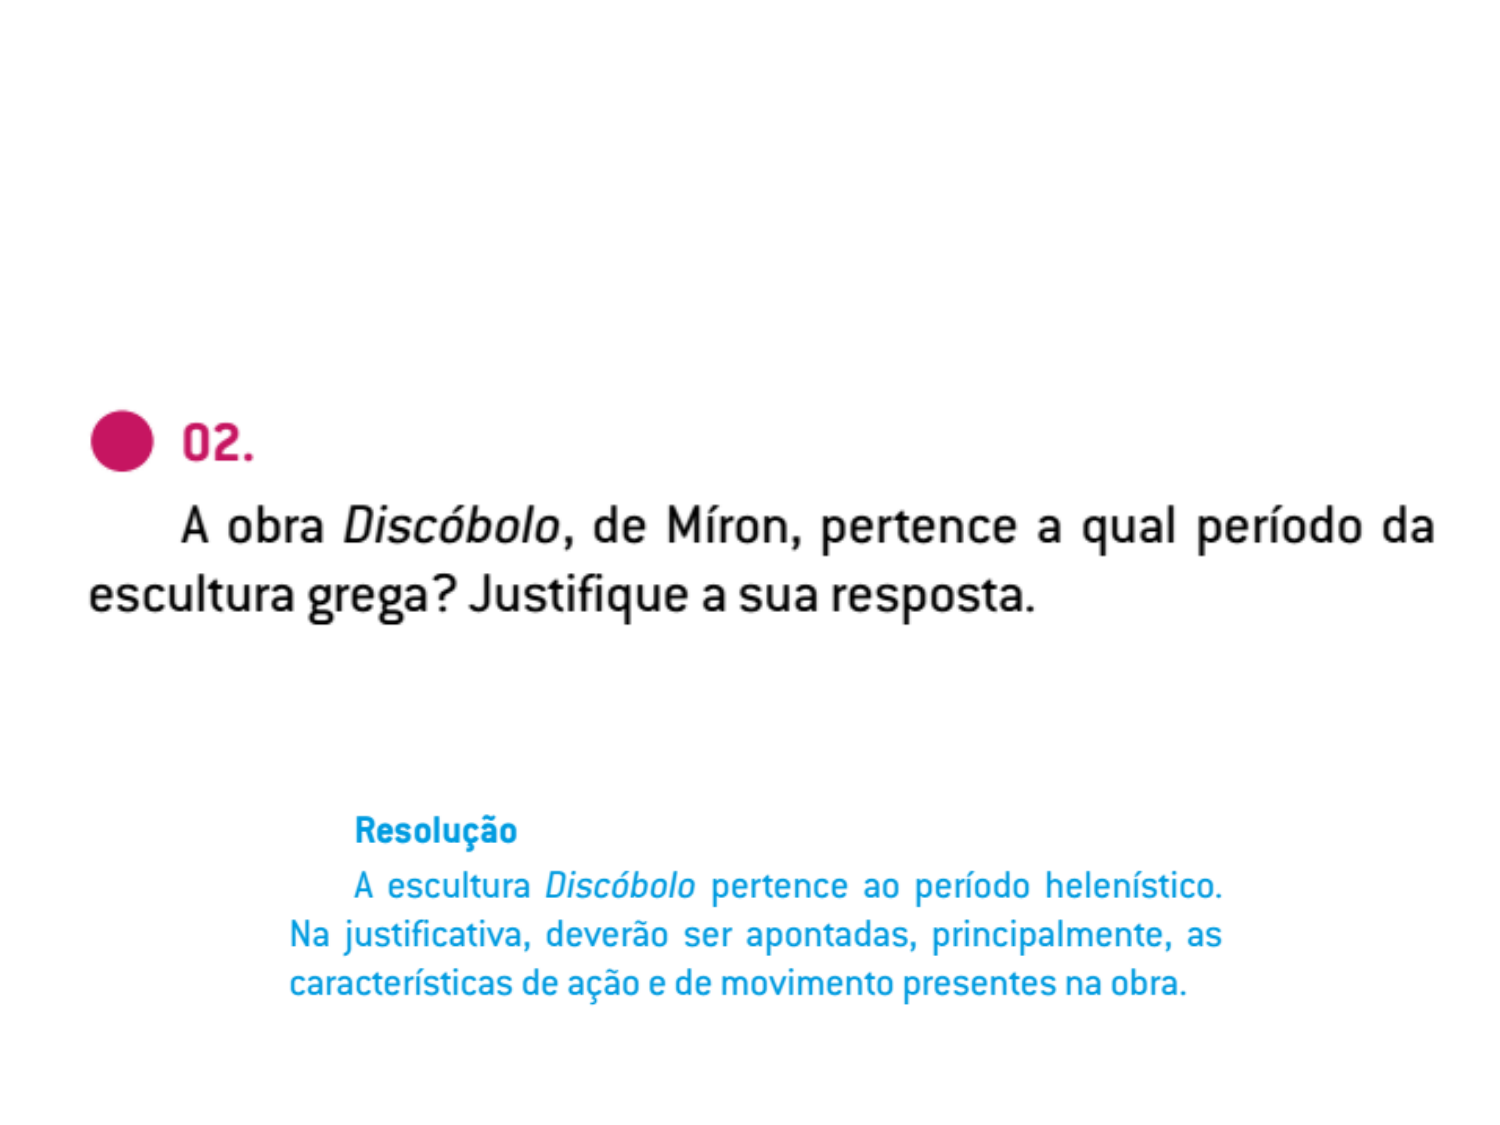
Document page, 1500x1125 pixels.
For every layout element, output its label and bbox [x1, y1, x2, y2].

picture [52, 396, 1459, 654]
picture [260, 810, 1240, 1036]
